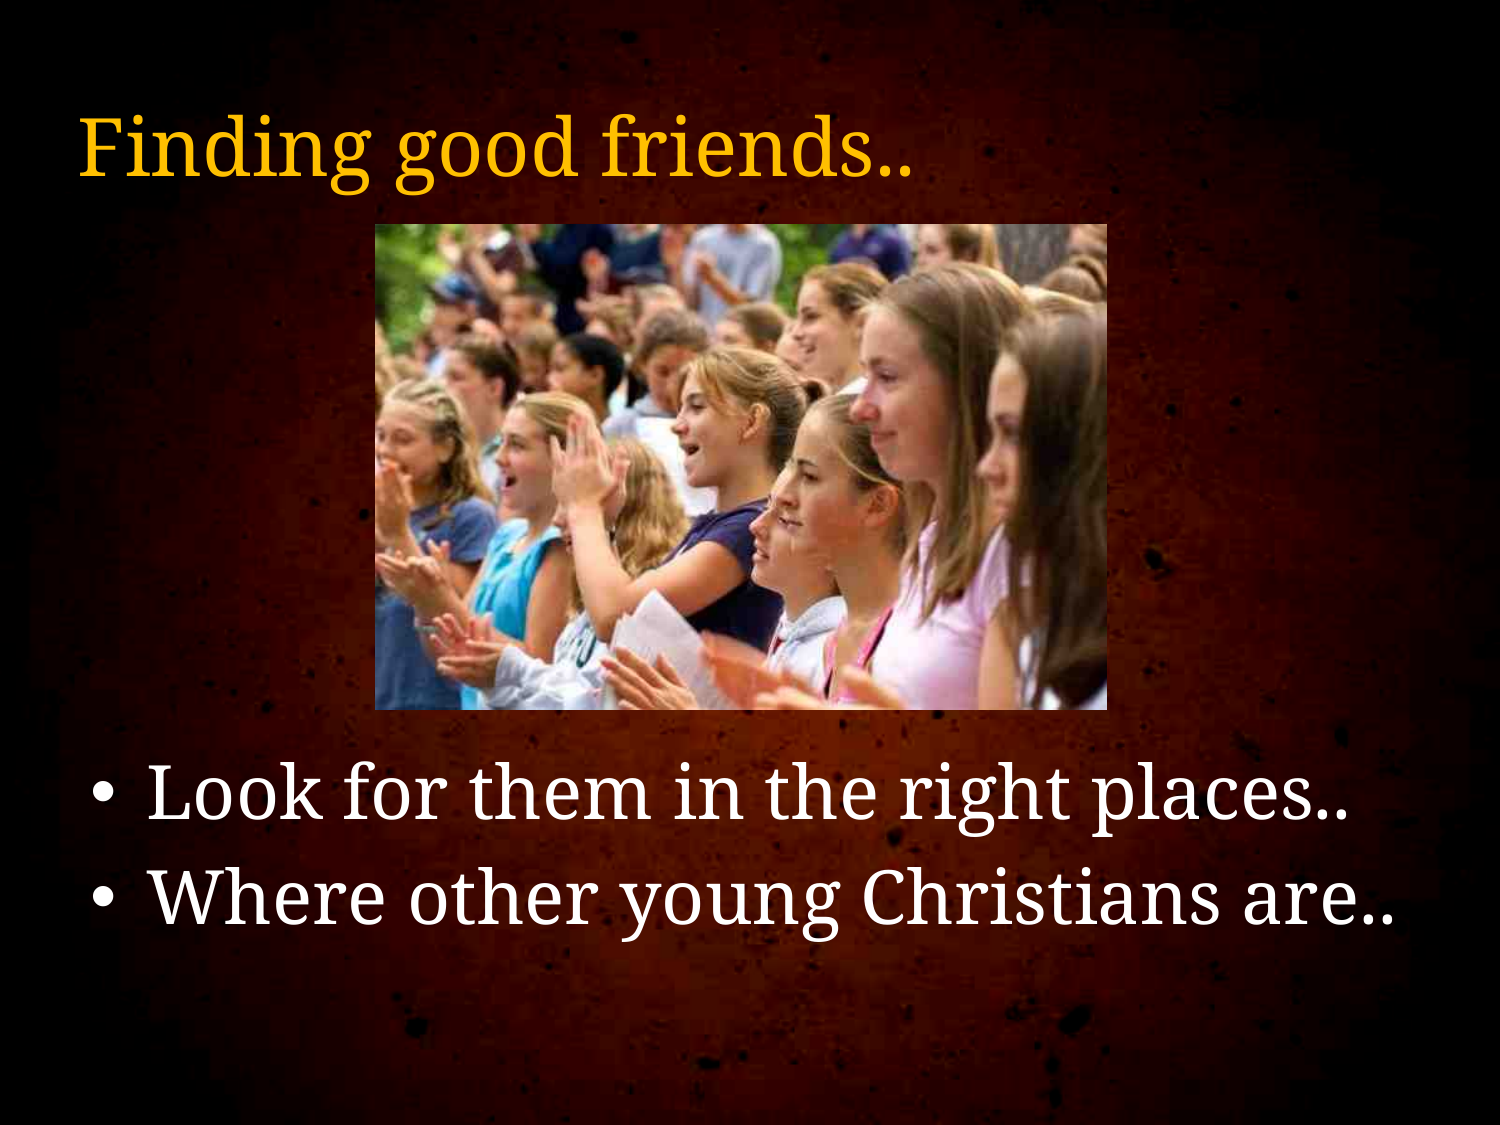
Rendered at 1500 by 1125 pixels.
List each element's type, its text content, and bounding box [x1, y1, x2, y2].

picture [0, 0, 1500, 1125]
title Finding good friends.. [62, 50, 975, 238]
list Look for them in the right places.. Where other young Christians are.. [75, 737, 1425, 1075]
